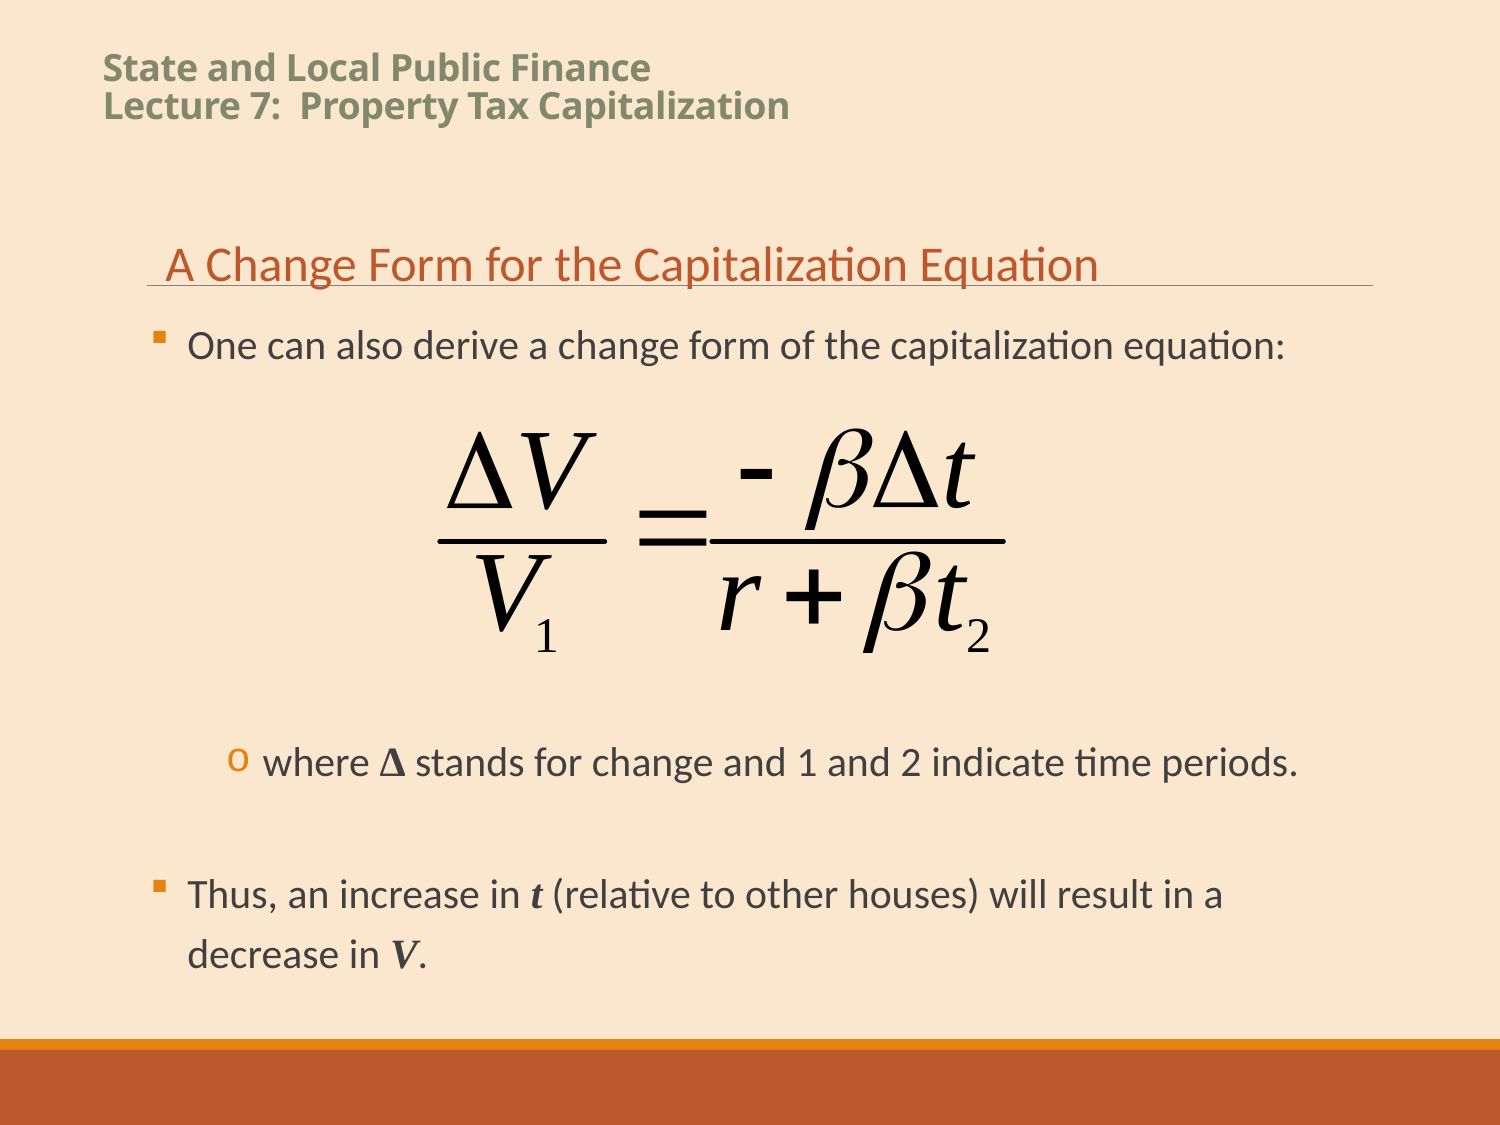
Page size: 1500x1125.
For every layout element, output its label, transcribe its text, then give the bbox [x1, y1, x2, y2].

text_box A Change Form for the Capitalization Equation [150, 224, 1115, 299]
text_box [424, 411, 1026, 671]
list One can also derive a change form of the capitalization equation: where Δ stands for change and 1 and 2 indicate time periods. Thus, an increase in t (relative to other houses) will result in a decrease in V. [150, 299, 1375, 1013]
title State and Local Public Finance Lecture 7: Property Tax Capitalization [87, 37, 1325, 135]
